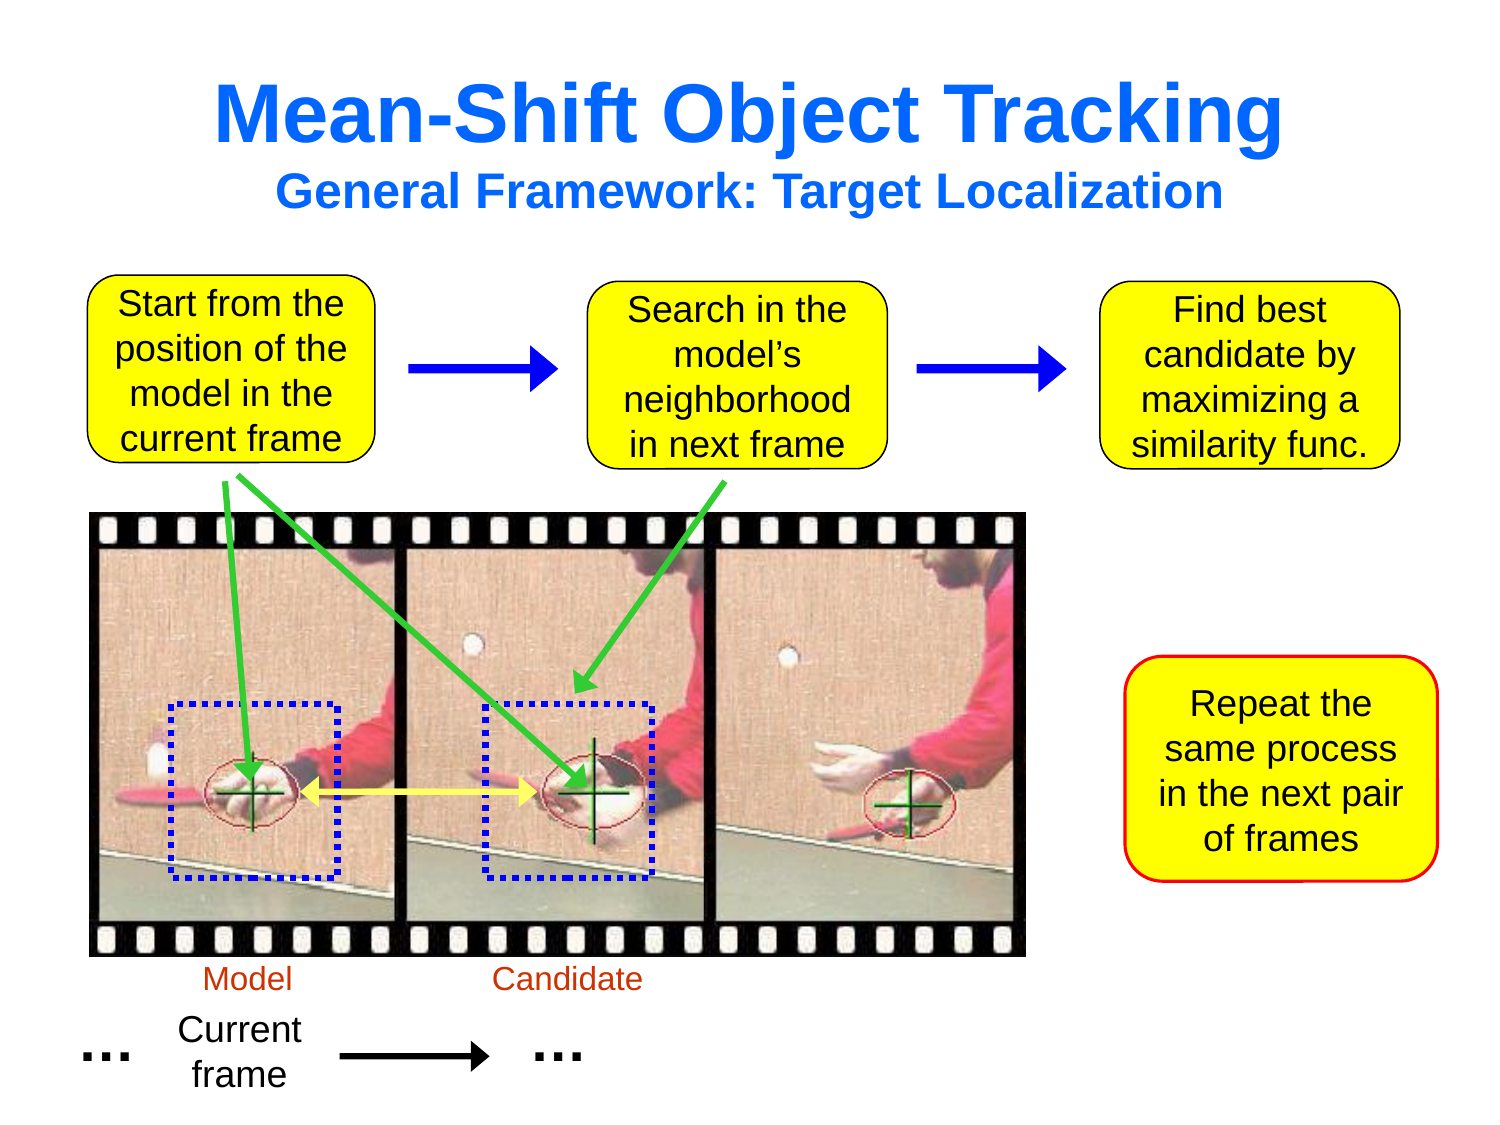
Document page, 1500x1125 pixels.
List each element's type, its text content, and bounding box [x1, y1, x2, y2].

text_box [62, 949, 669, 1104]
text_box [89, 512, 1026, 957]
title Mean-Shift Object Tracking General Framework: Target Localization [74, 44, 1426, 233]
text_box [407, 281, 888, 469]
text_box Repeat the same process in the next pair of frames [1124, 656, 1438, 882]
text_box Start from the position of the model in the current frame [87, 275, 375, 463]
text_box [170, 703, 653, 879]
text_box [916, 281, 1401, 469]
